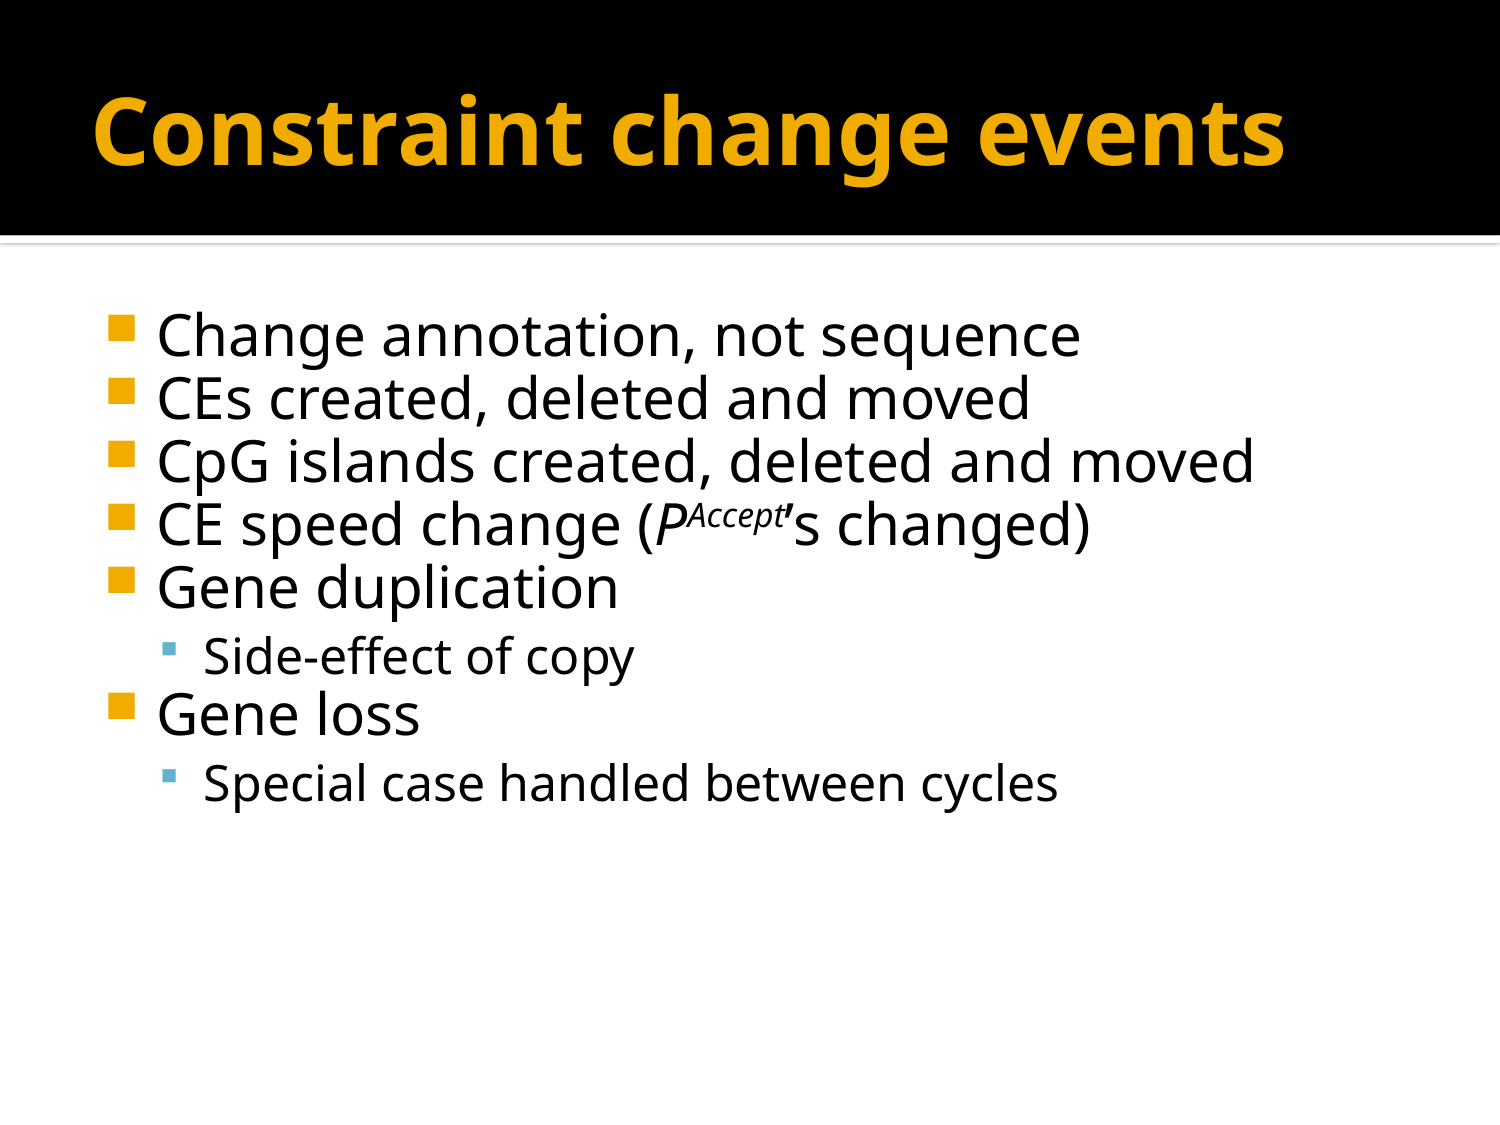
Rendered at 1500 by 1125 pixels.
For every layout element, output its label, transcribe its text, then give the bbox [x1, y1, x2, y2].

title Constraint change events [75, 25, 1425, 231]
list Change annotation, not sequence CEs created, deleted and moved CpG islands created, deleted and moved CE speed change (PAccept’s changed) Gene duplication Side-effect of copy Gene loss Special case handled between cycles [75, 291, 1425, 1050]
